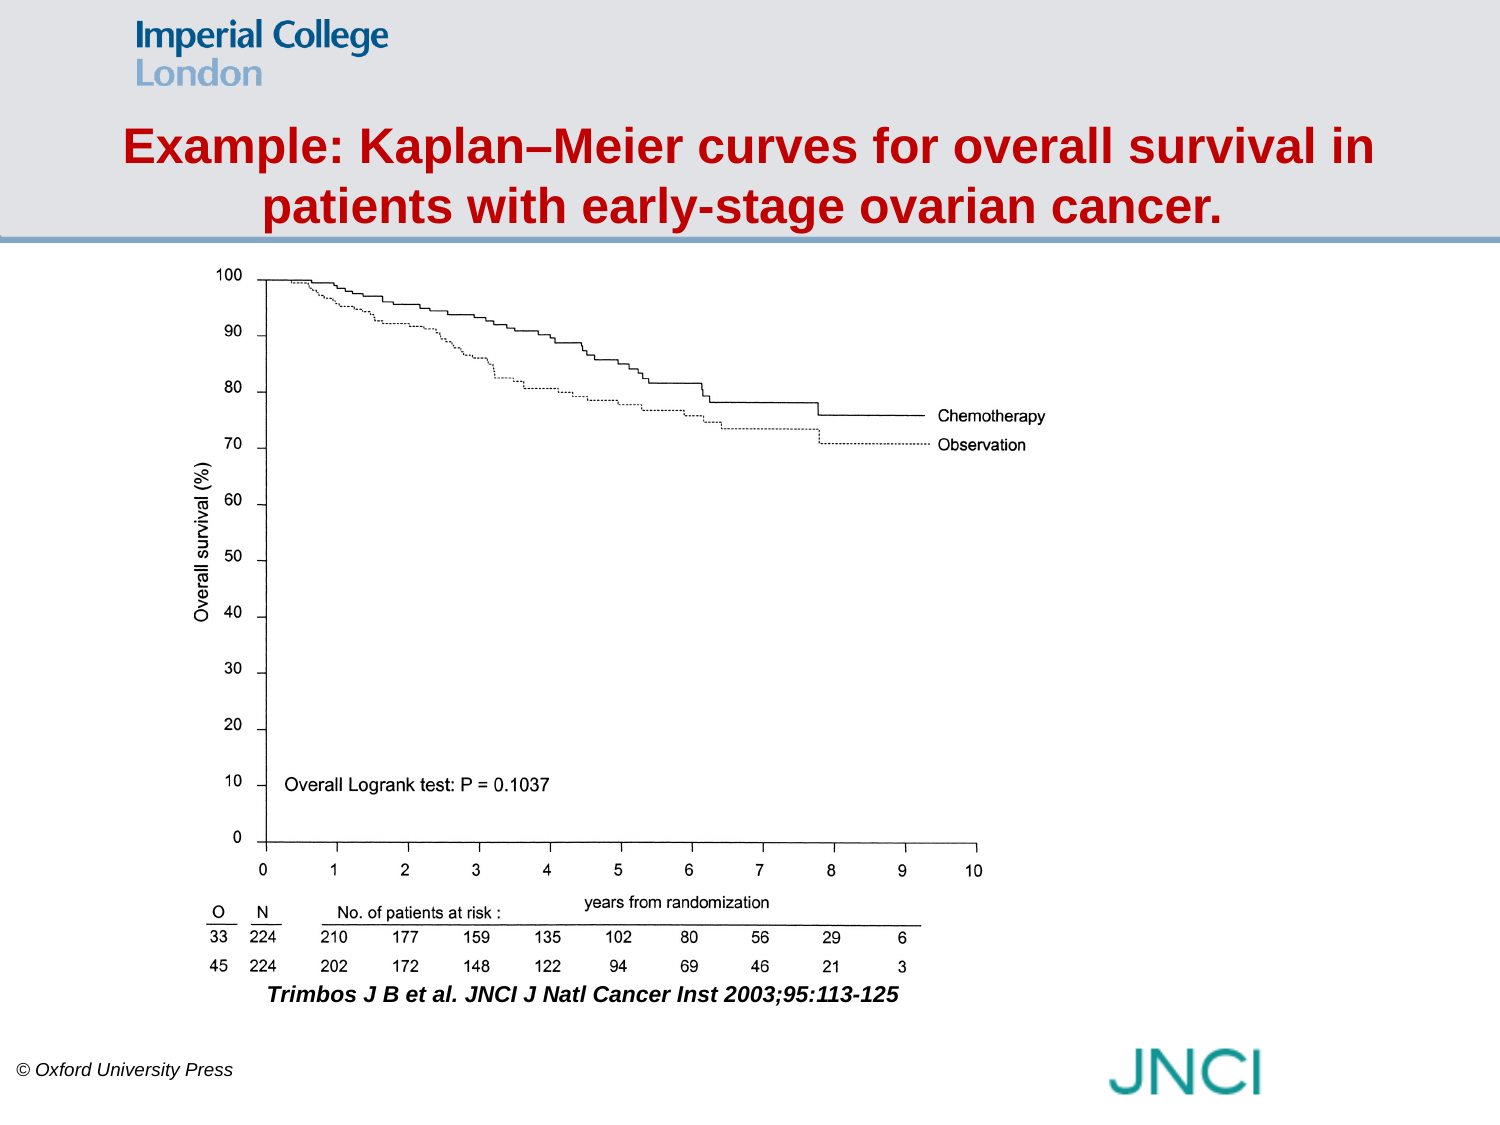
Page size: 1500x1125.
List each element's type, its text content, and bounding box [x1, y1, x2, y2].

picture [1070, 1030, 1487, 1114]
picture [194, 266, 1046, 974]
picture [0, 0, 1500, 243]
text_box Trimbos J B et al. JNCI J Natl Cancer Inst 2003;95:113-125 [266, 981, 910, 1018]
text_box Example: Kaplan–Meier curves for overall survival in patients with early-stage ovarian cancer. [53, 113, 1447, 182]
text_box © Oxford University Press [16, 1058, 825, 1125]
